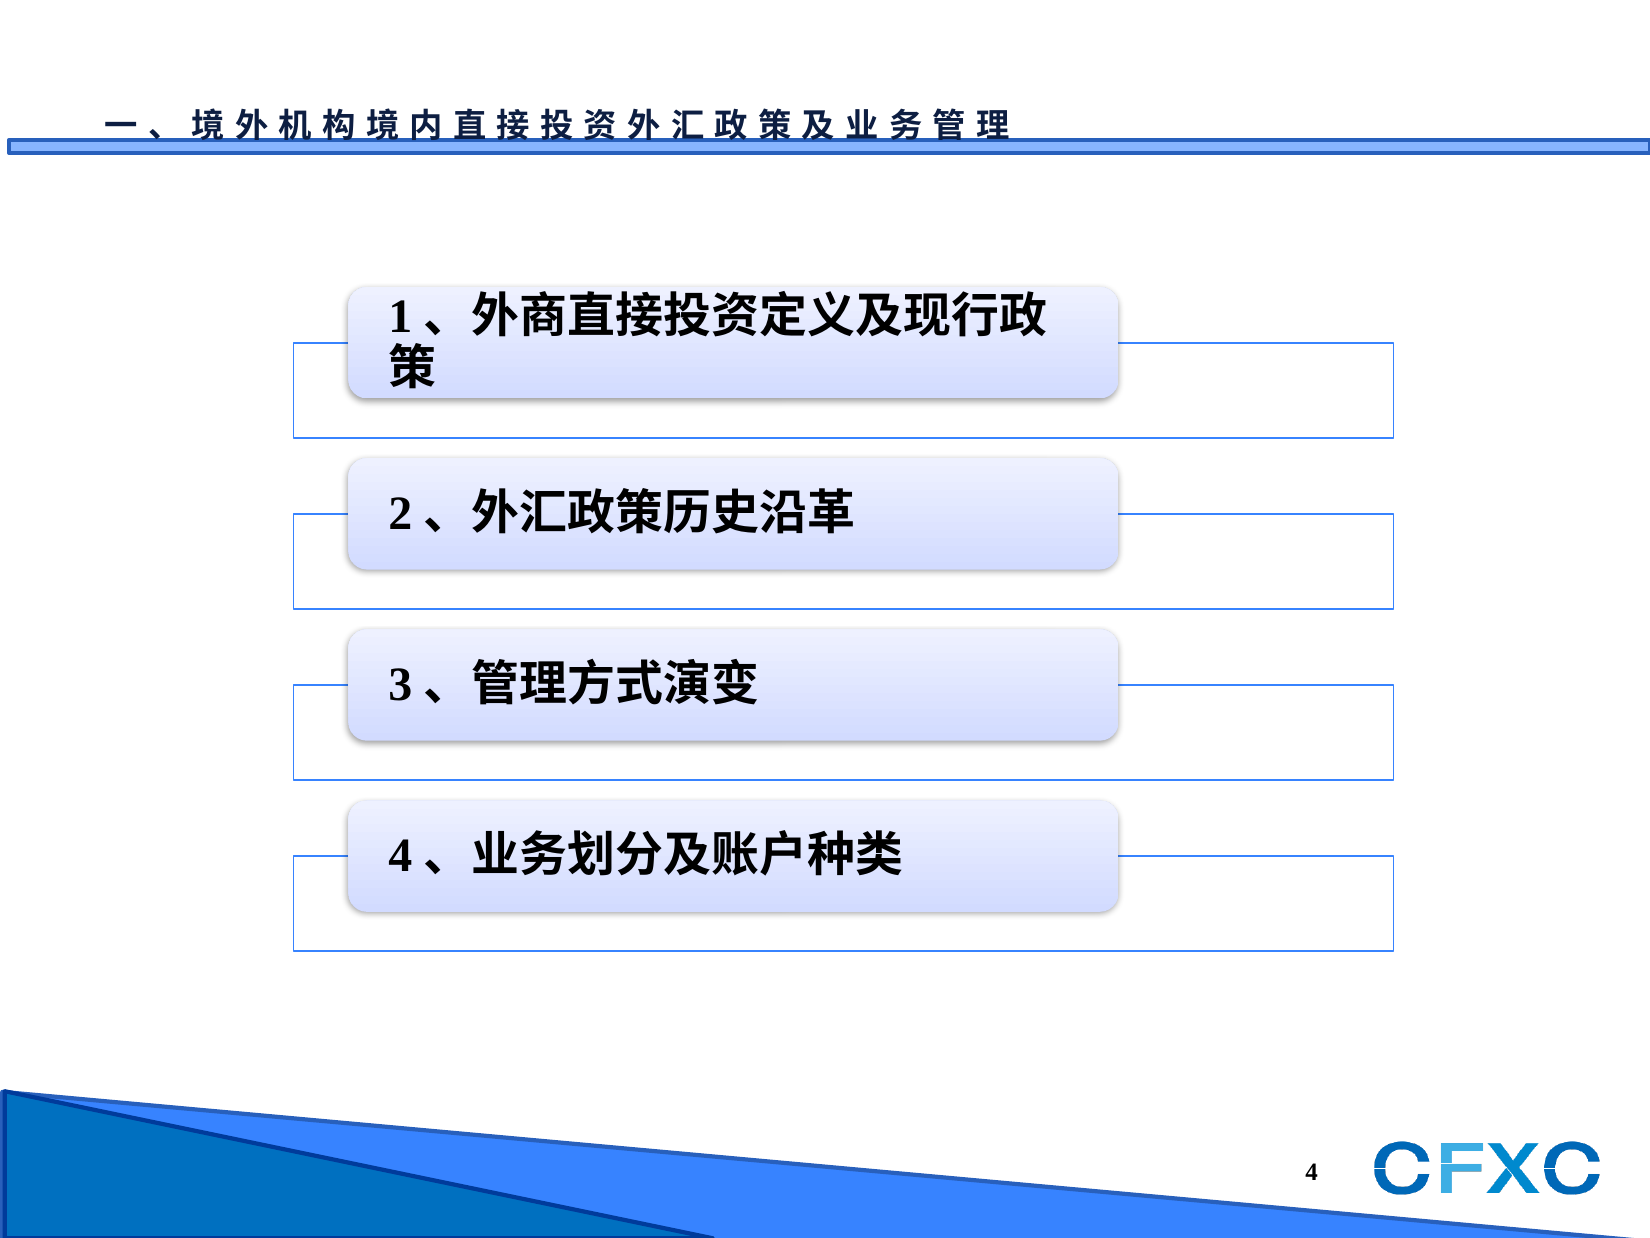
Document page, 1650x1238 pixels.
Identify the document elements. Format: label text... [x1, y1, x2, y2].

slide_number 3 [1249, 1122, 1319, 1186]
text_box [293, 252, 1394, 987]
text_box 一、境外机构境内直接投资外汇政策及业务管理 [89, 97, 1026, 152]
picture [1368, 1141, 1605, 1198]
